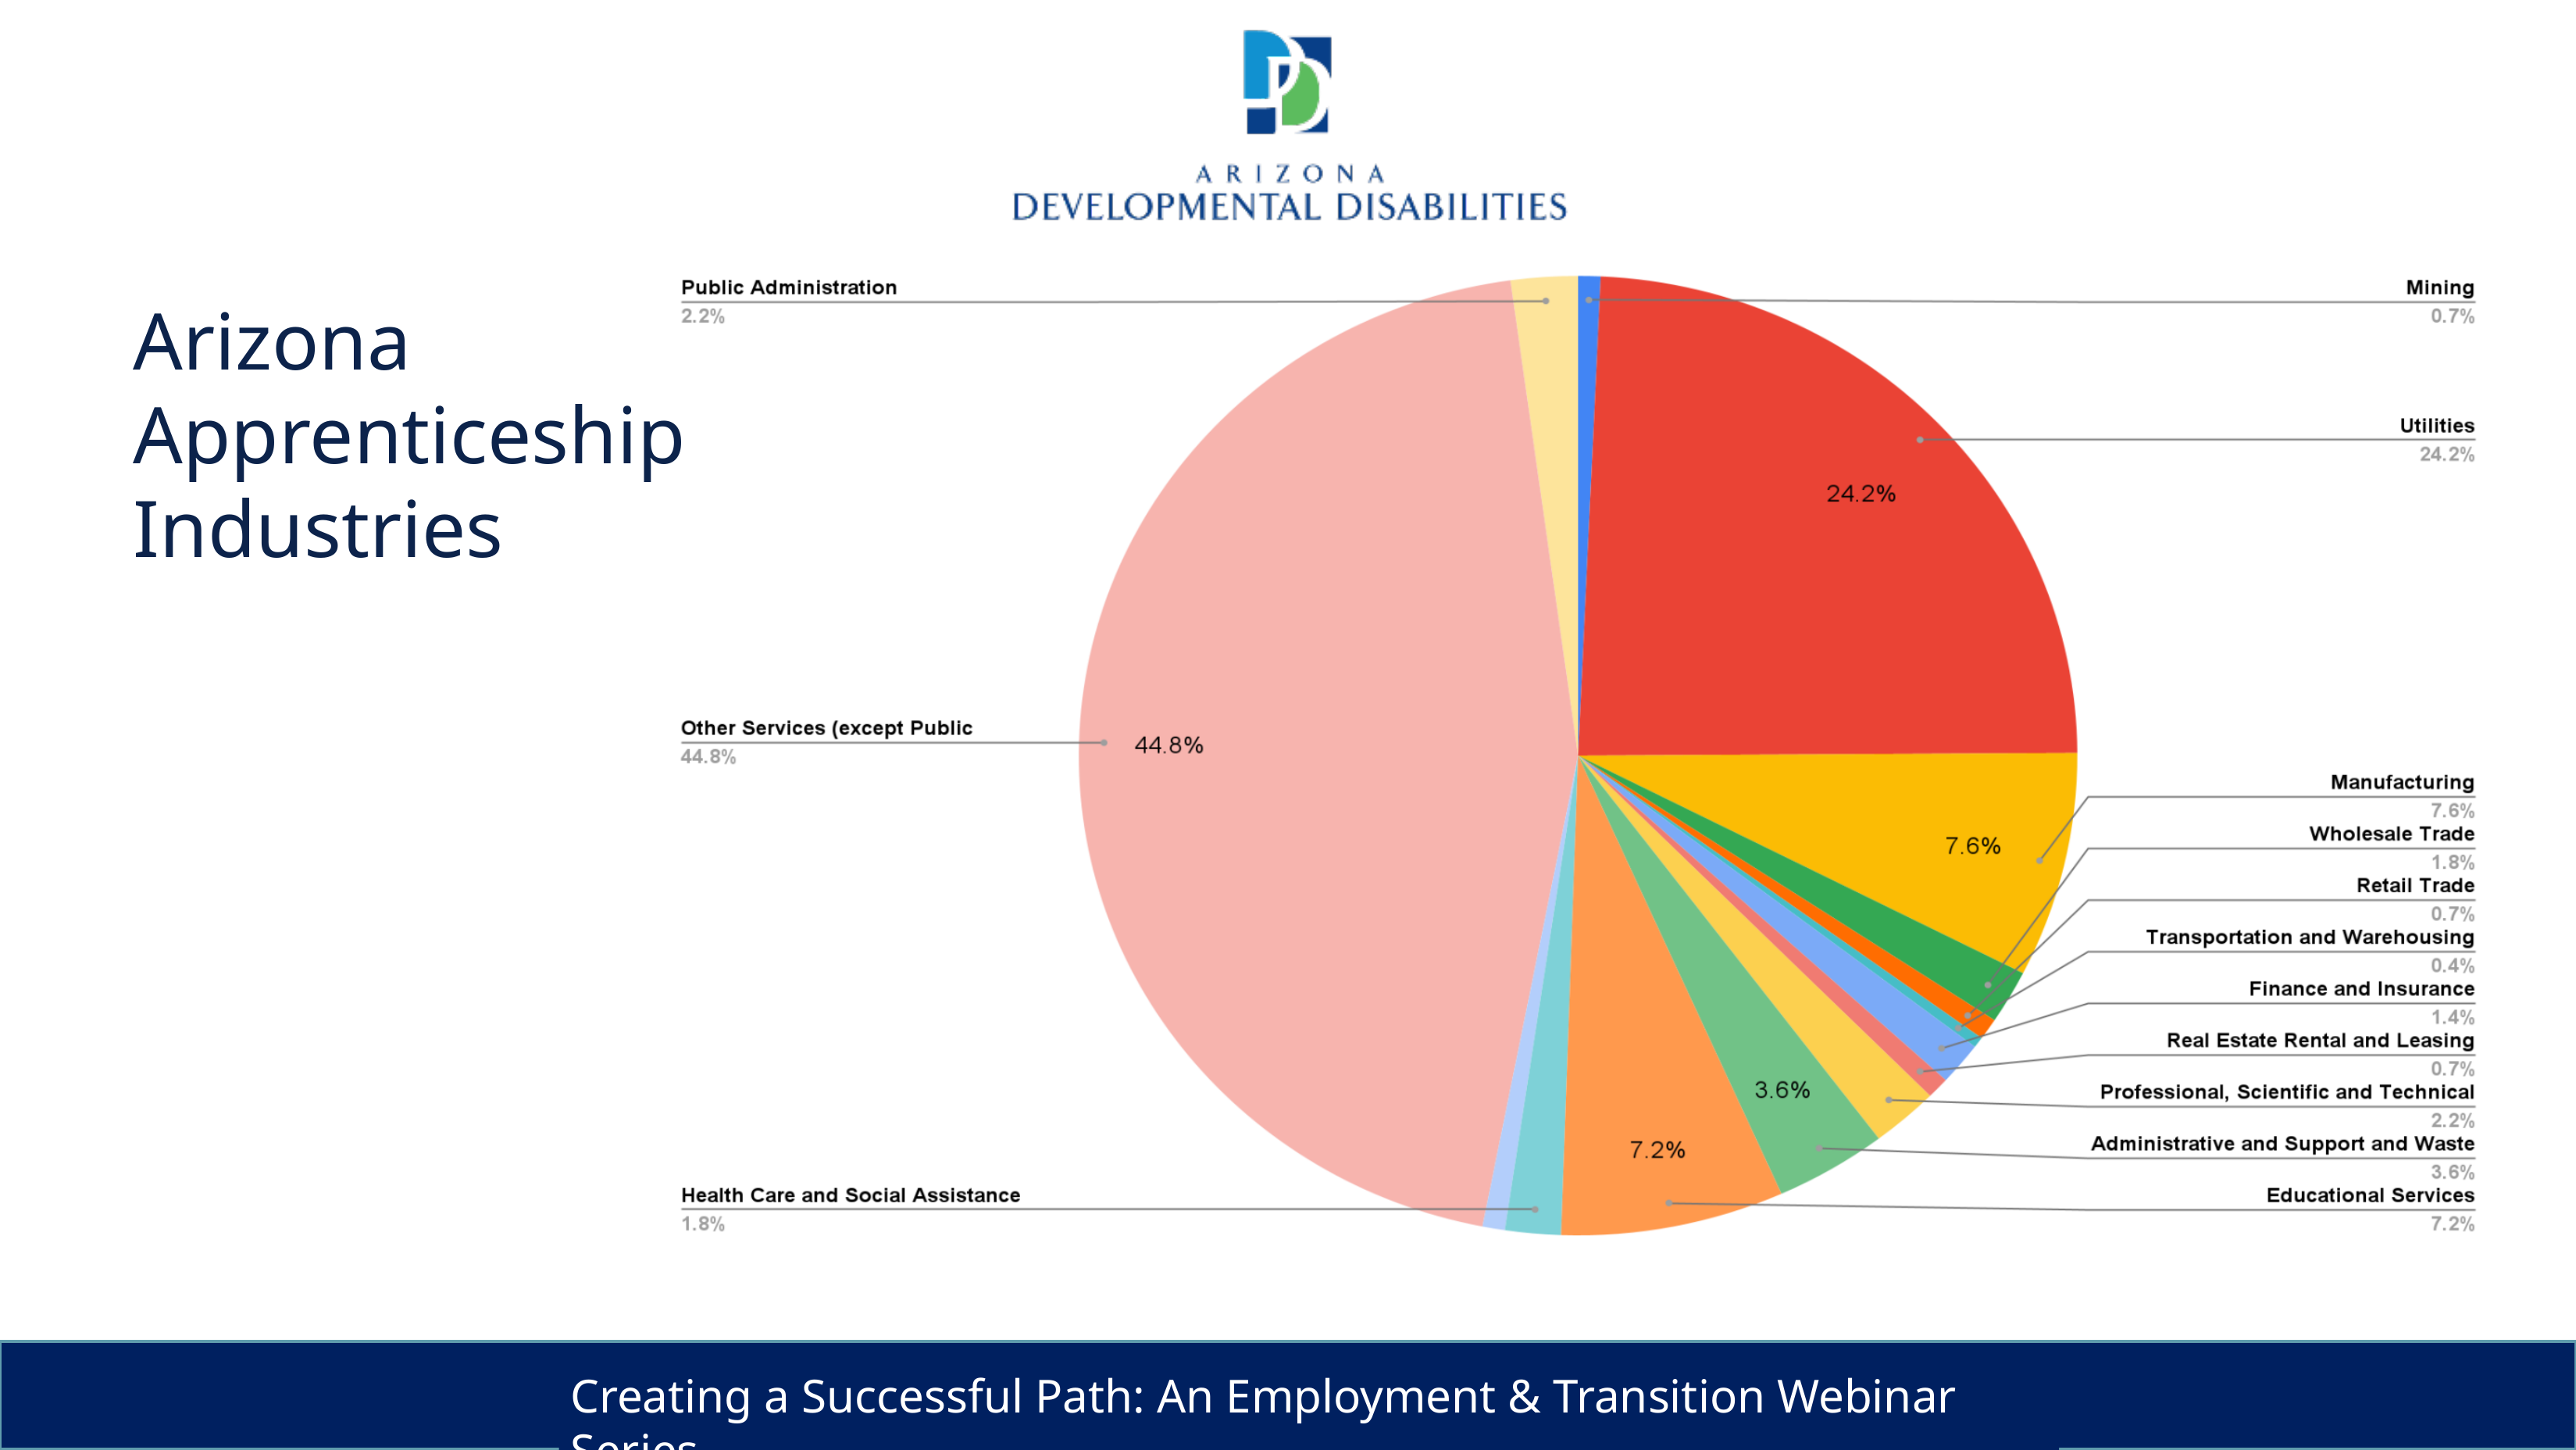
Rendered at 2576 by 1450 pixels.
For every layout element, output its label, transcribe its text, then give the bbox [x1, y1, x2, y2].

title Arizona Apprenticeship Industries [121, 373, 621, 491]
picture [625, 0, 2531, 1290]
